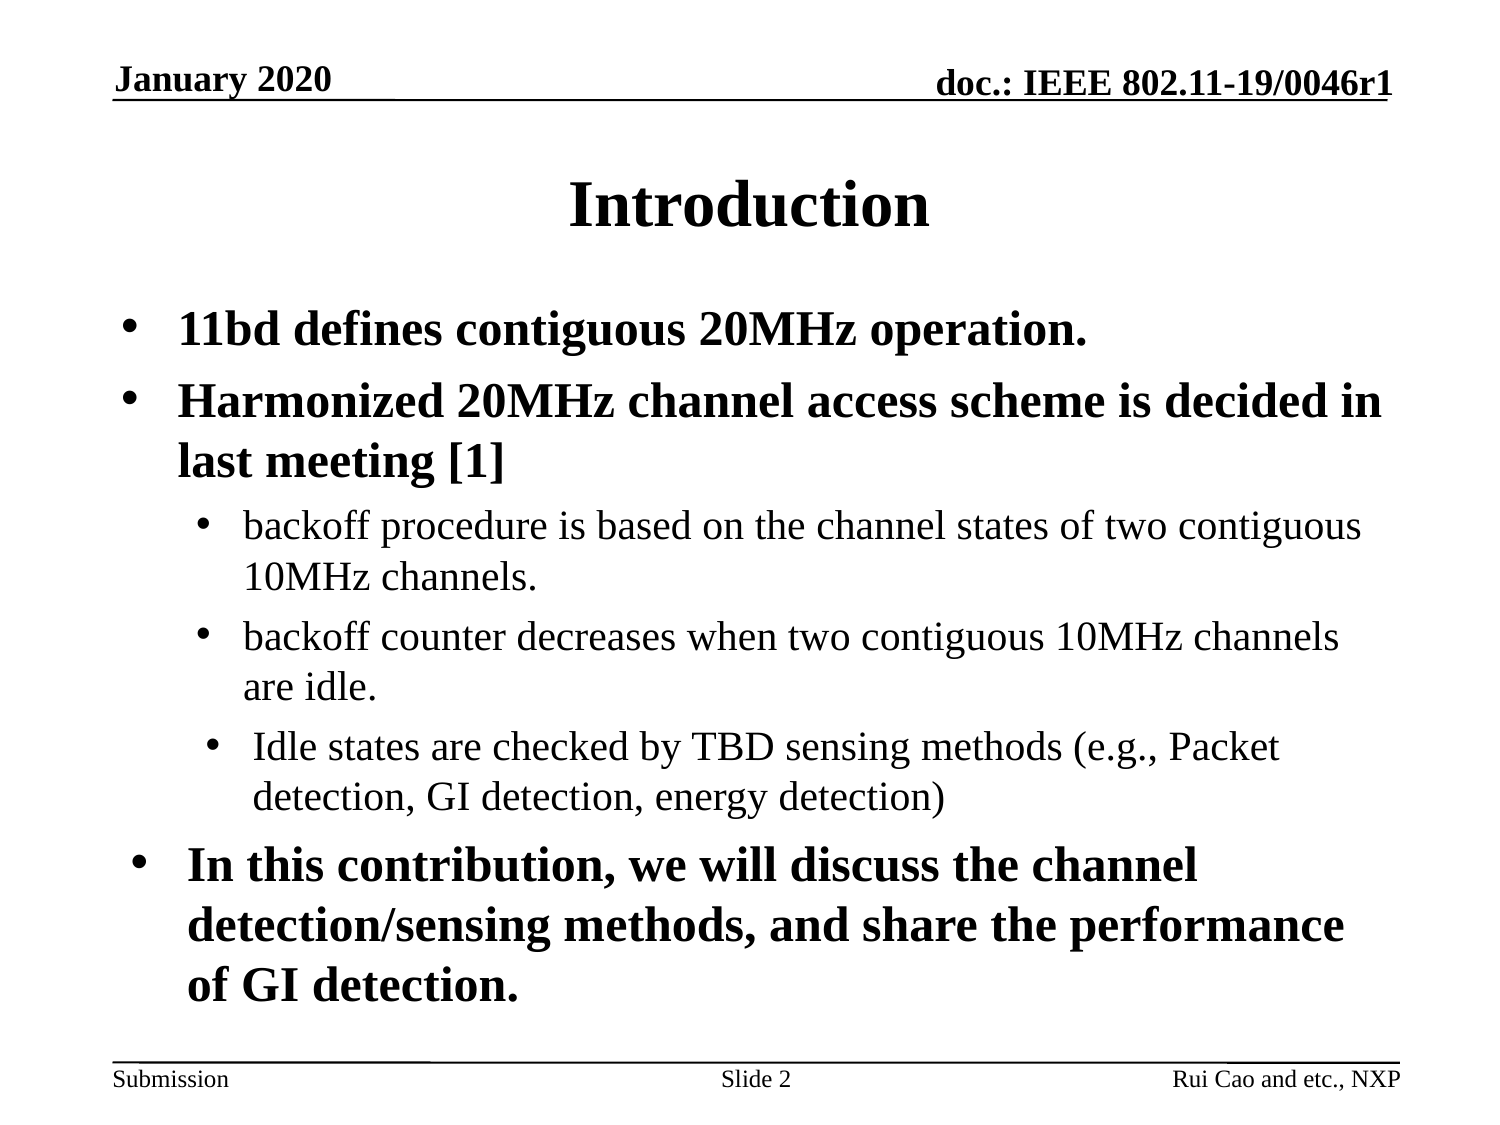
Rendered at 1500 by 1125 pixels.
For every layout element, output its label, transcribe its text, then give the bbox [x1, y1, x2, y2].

list 11bd defines contiguous 20MHz operation. Harmonized 20MHz channel access scheme is decided in last meeting [1] backoff procedure is based on the channel states of two contiguous 10MHz channels. backoff counter decreases when two contiguous 10MHz channels are idle. Idle states are checked by TBD sensing methods (e.g., Packet detection, GI detection, energy detection) In this contribution, we will discuss the channel detection/sensing methods, and share the performance of GI detection. [105, 287, 1407, 963]
title Introduction [112, 112, 1388, 287]
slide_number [114, 54, 423, 100]
slide_number Slide 2 [712, 1061, 800, 1123]
footer Rui Cao and etc., NXP [878, 1061, 1402, 1093]
